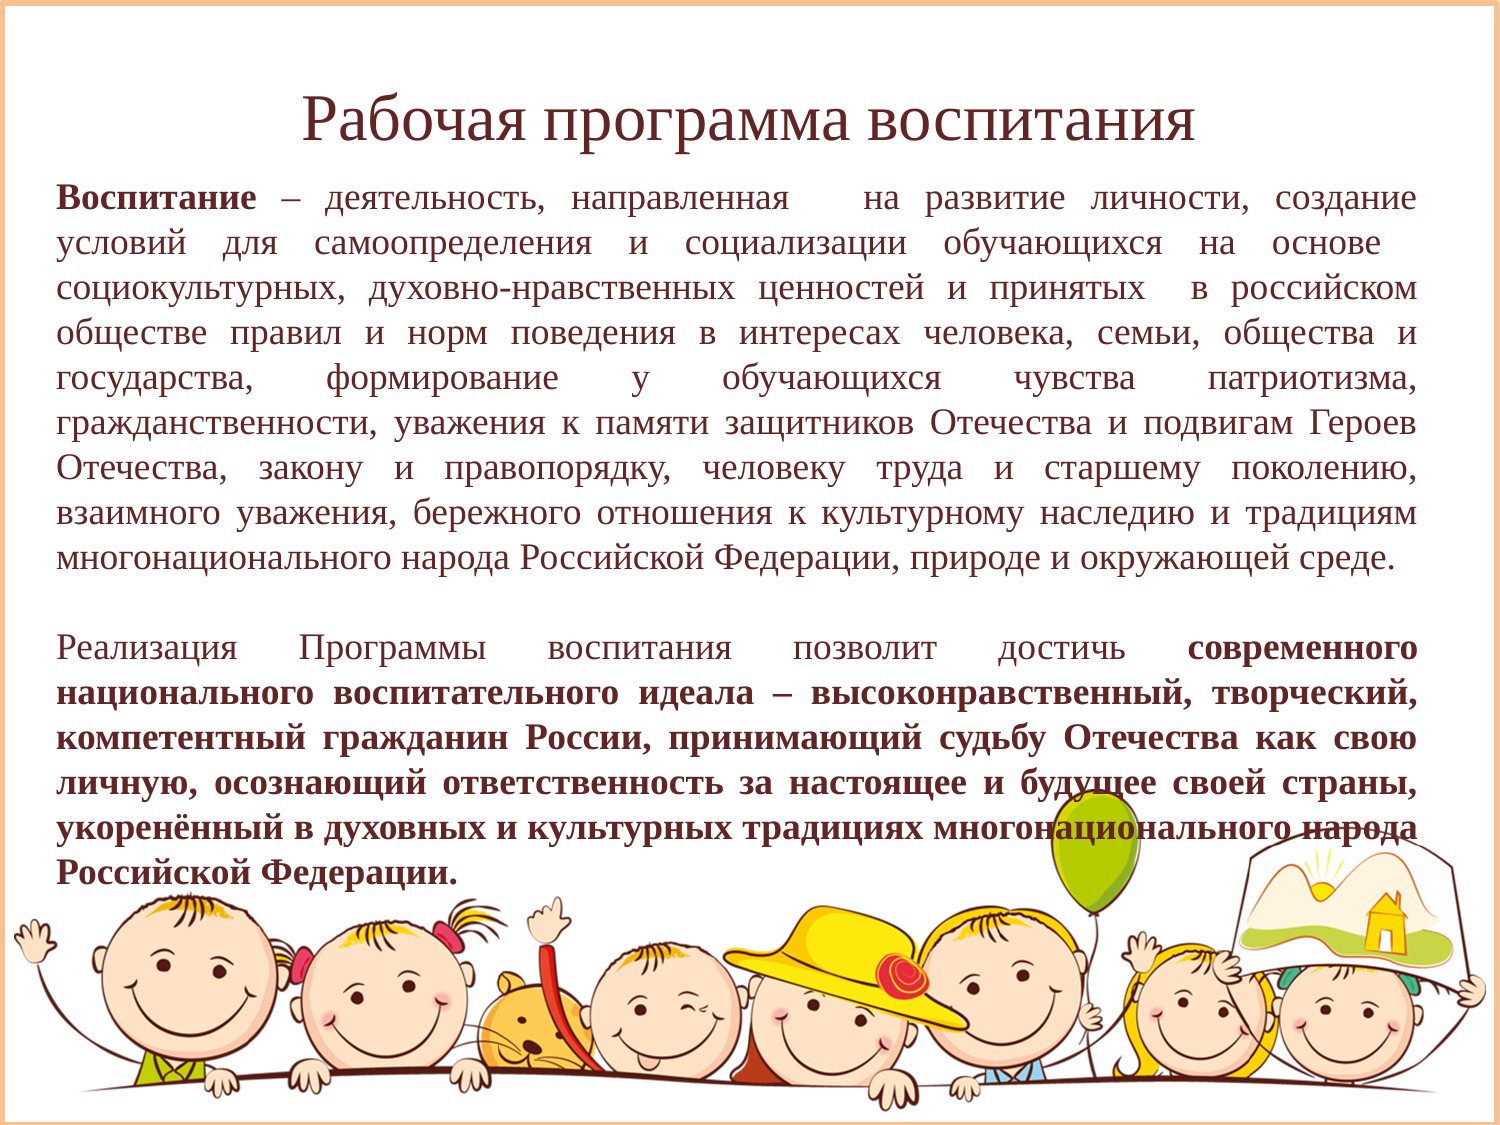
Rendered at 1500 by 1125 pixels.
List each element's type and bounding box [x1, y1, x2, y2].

list [0, 0, 1500, 1125]
